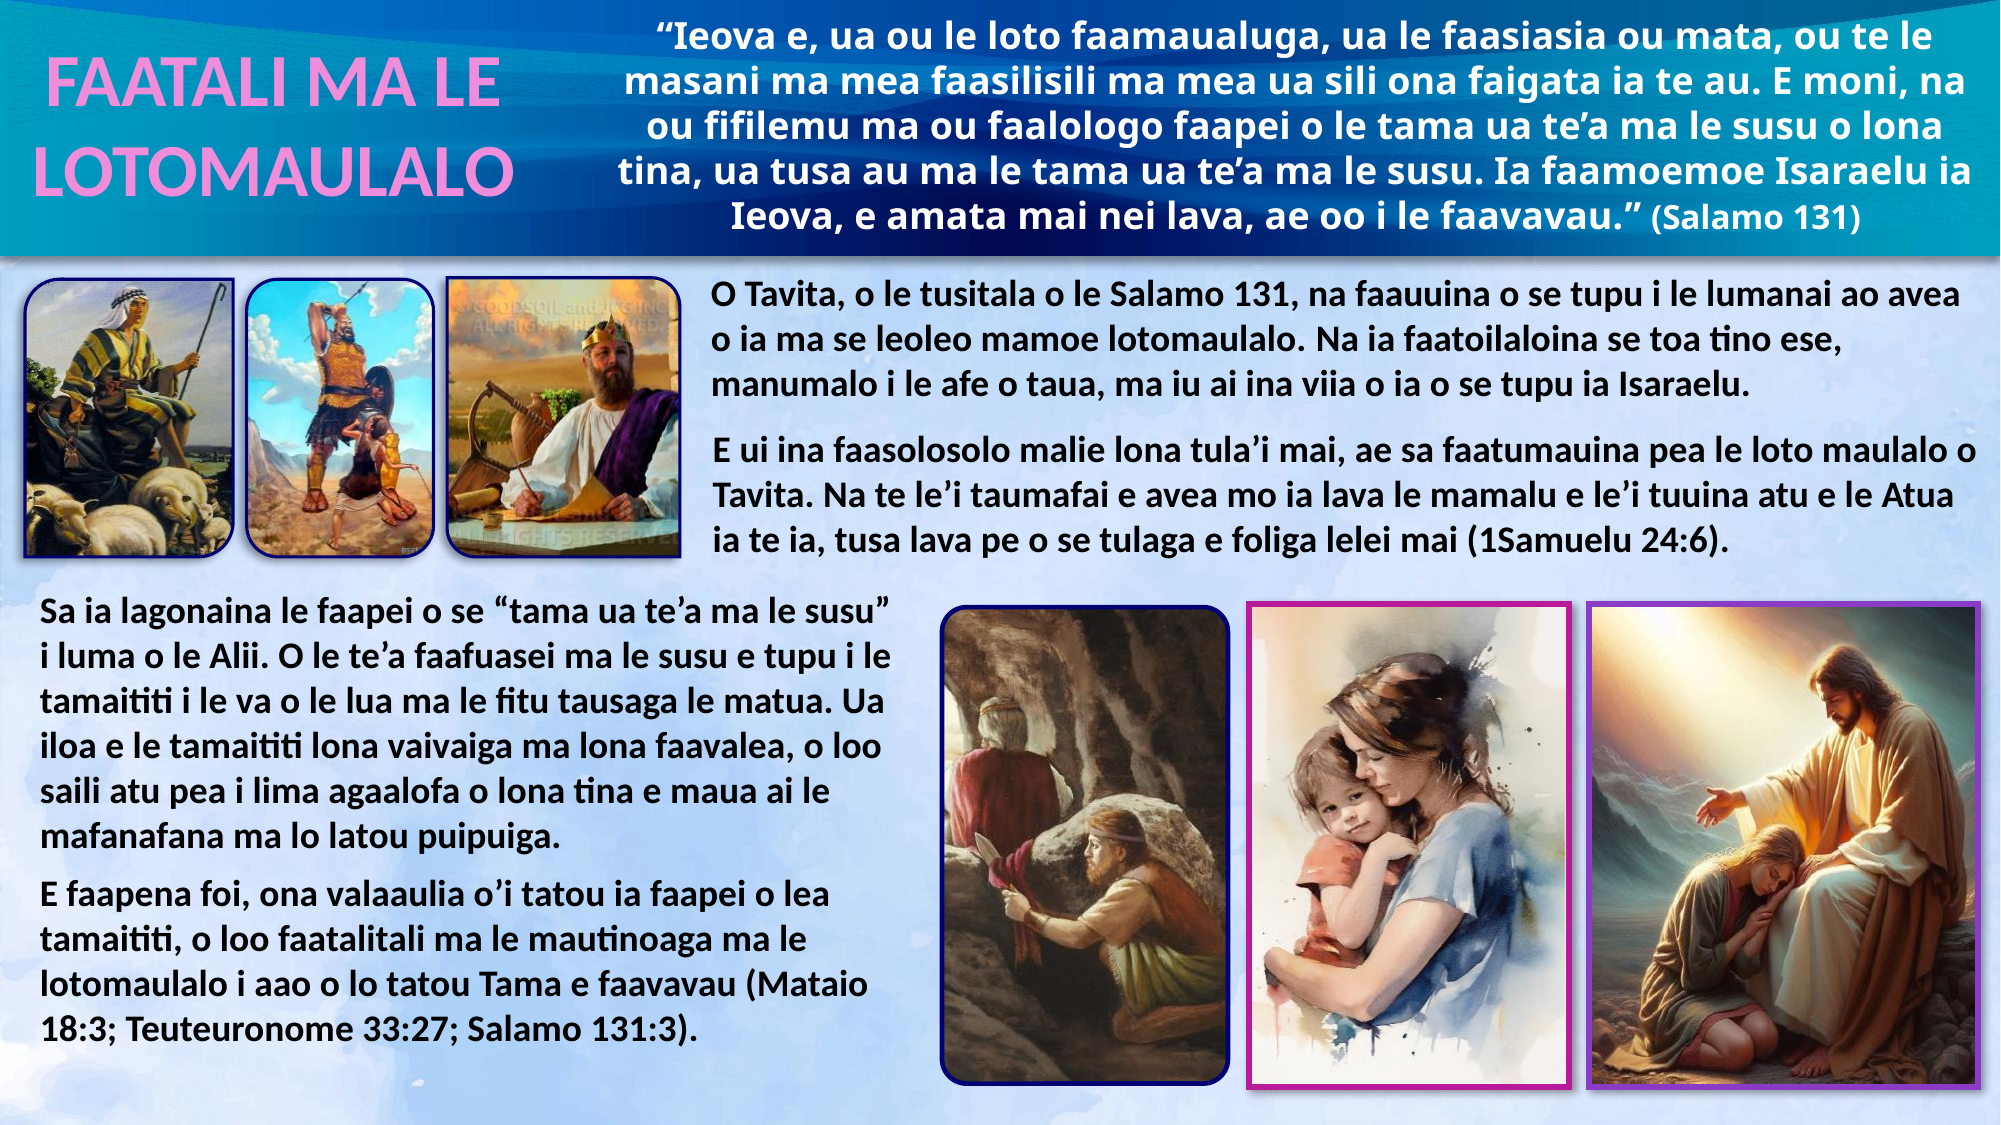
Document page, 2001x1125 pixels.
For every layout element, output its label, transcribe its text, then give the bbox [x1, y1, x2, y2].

text_box Sa ia lagonaina le faapei o se “tama ua te’a ma le susu” i luma o le Alii. O le te’a faafuasei ma le susu e tupu i le tamaititi i le va o le lua ma le fitu tausaga le matua. Ua iloa e le tamaititi lona vaivaiga ma lona faavalea, o loo saili atu pea i lima agaalofa o lona tina e maua ai le mafanafana ma lo latou puipuiga. [24, 579, 920, 861]
text_box E ui ina faasolosolo malie lona tula’i mai, ae sa faatumauina pea le loto maulalo o Tavita. Na te le’i taumafai e avea mo ia lava le mamalu e le’i tuuina atu e le Atua ia te ia, tusa lava pe o se tulaga e foliga lelei mai (1Samuelu 24:6). [697, 417, 2000, 567]
text_box [0, 0, 2000, 257]
text_box FAATALI MA LE LOTOMAULALO [0, 23, 548, 219]
picture [0, 4, 2001, 1125]
text_box “Ieova e, ua ou le loto faamaualuga, ua le faasiasia ou mata, ou te le masani ma mea faasilisili ma mea ua sili ona faigata ia te au. E moni, na ou fifilemu ma ou faalologo faapei o le tama ua te’a ma le susu o lona tina, ua tusa au ma le tama ua te’a ma le susu. Ia faamoemoe Isaraelu ia Ieova, e amata mai nei lava, ae oo i le faavavau.” (Salamo 131) [591, 4, 2000, 245]
text_box O Tavita, o le tusitala o le Salamo 131, na faauuina o se tupu i le lumanai ao avea o ia ma se leoleo mamoe lotomaulalo. Na ia faatoilaloina se toa tino ese, manumalo i le afe o taua, ma iu ai ina viia o ia o se tupu ia Isaraelu. [696, 261, 2000, 412]
text_box E faapena foi, ona valaaulia o’i tatou ia faapei o lea tamaititi, o loo faatalitali ma le mautinoaga ma le lotomaulalo i aao o lo tatou Tama e faavavau (Mataio 18:3; Teuteuronome 33:27; Salamo 131:3). [24, 861, 920, 1057]
